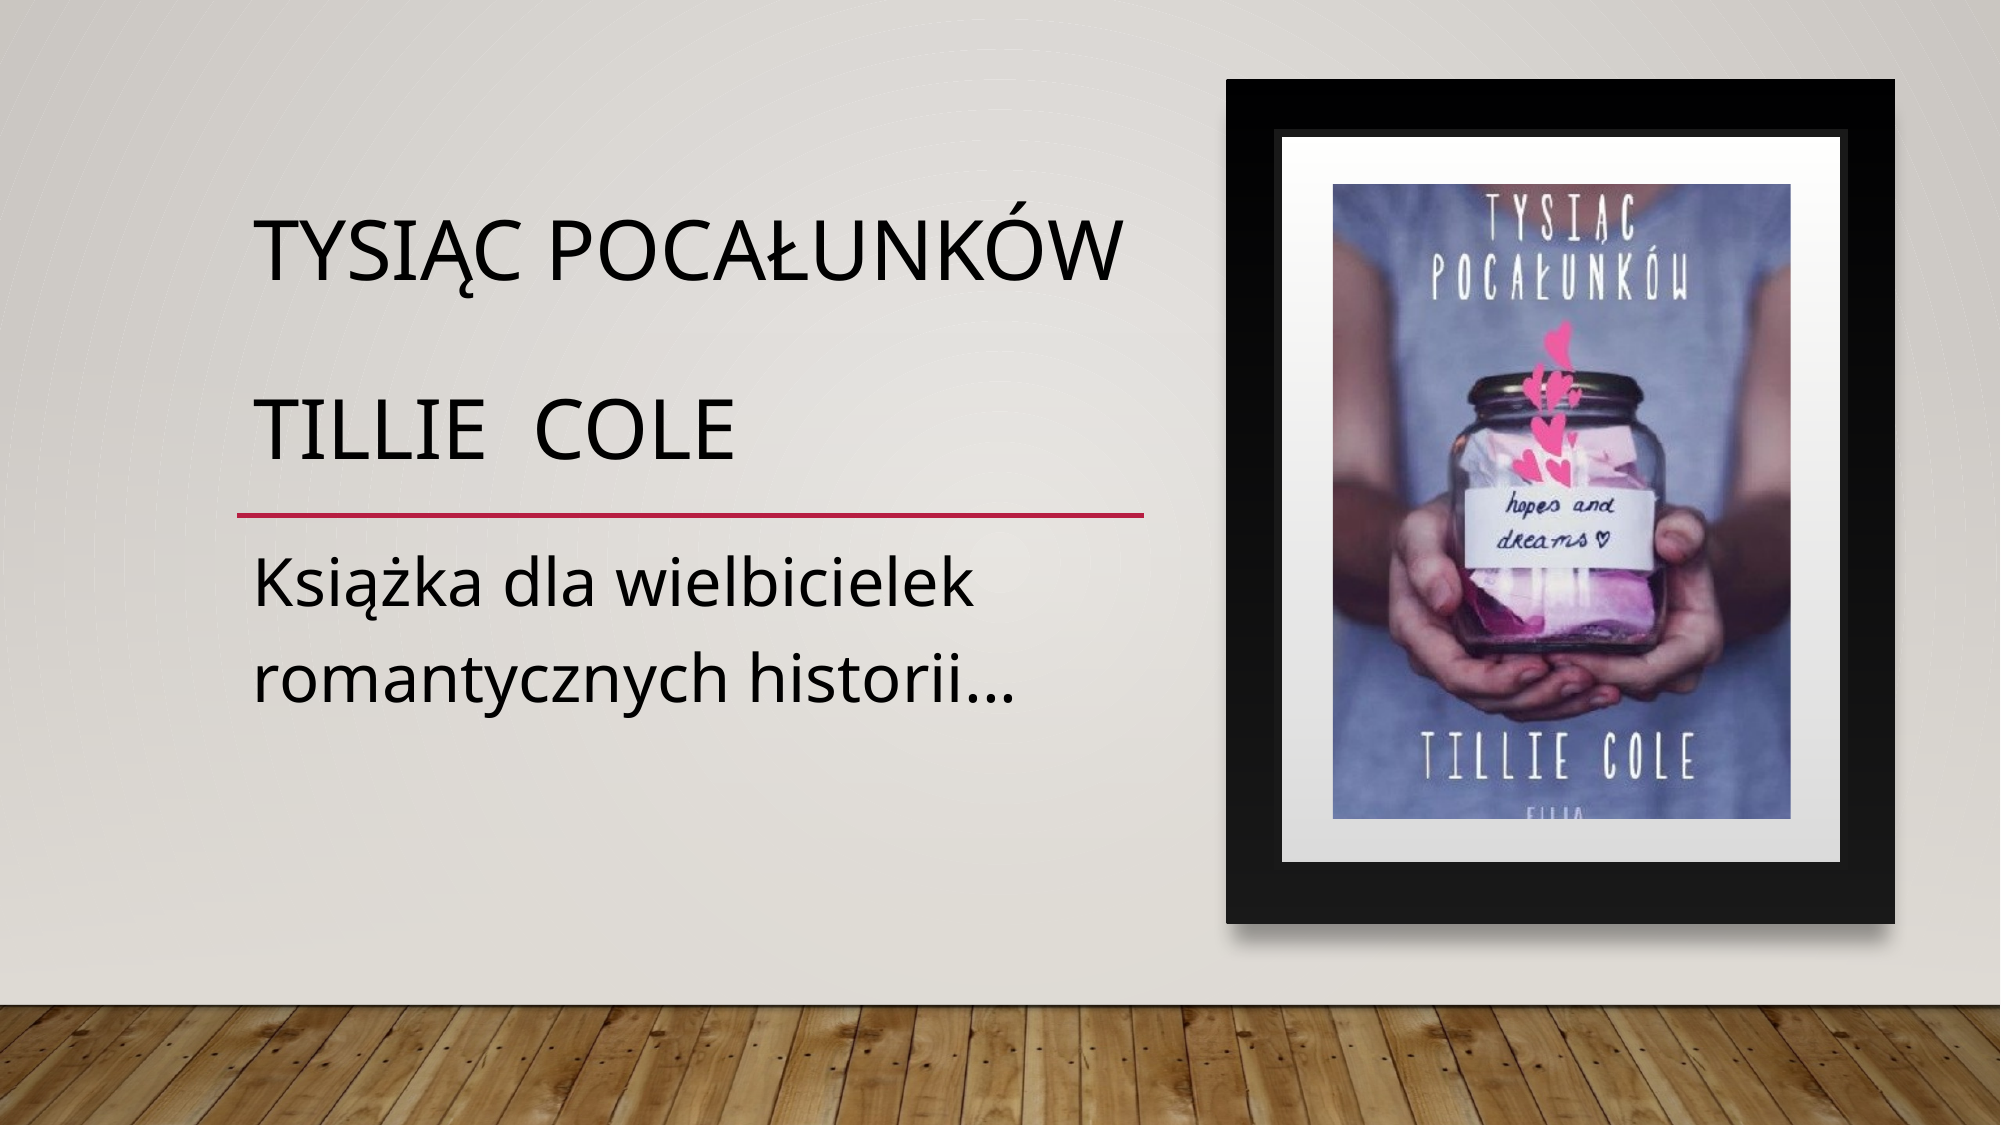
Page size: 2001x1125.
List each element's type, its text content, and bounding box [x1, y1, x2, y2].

picture [0, 1005, 2000, 1125]
picture [1332, 183, 1791, 819]
list Książka dla wielbicielek romantycznych historii... [237, 516, 1145, 845]
title Tysiąc pocałunków Tillie cole [238, 185, 1146, 486]
